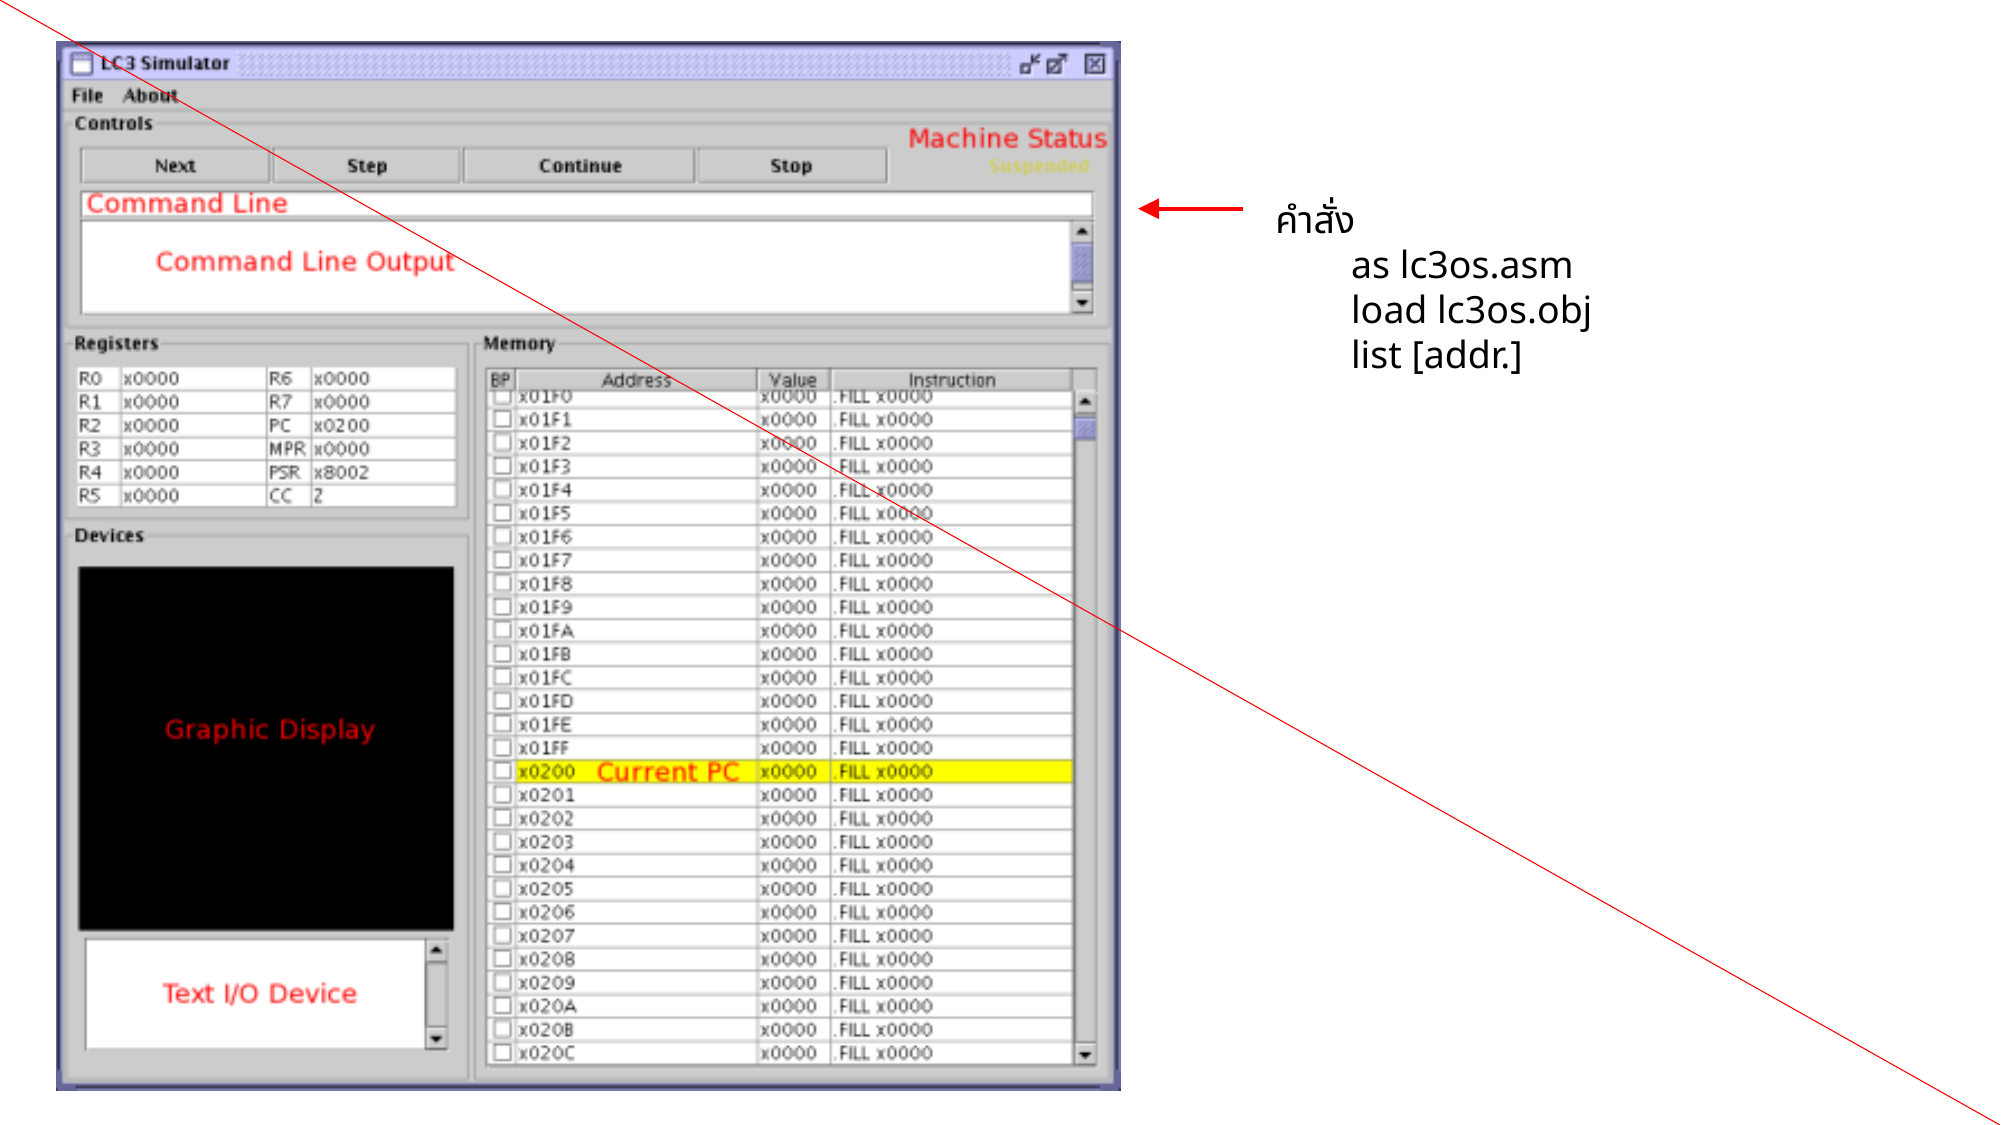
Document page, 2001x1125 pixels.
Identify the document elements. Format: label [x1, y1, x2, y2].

text_box [0, 0, 2000, 1125]
